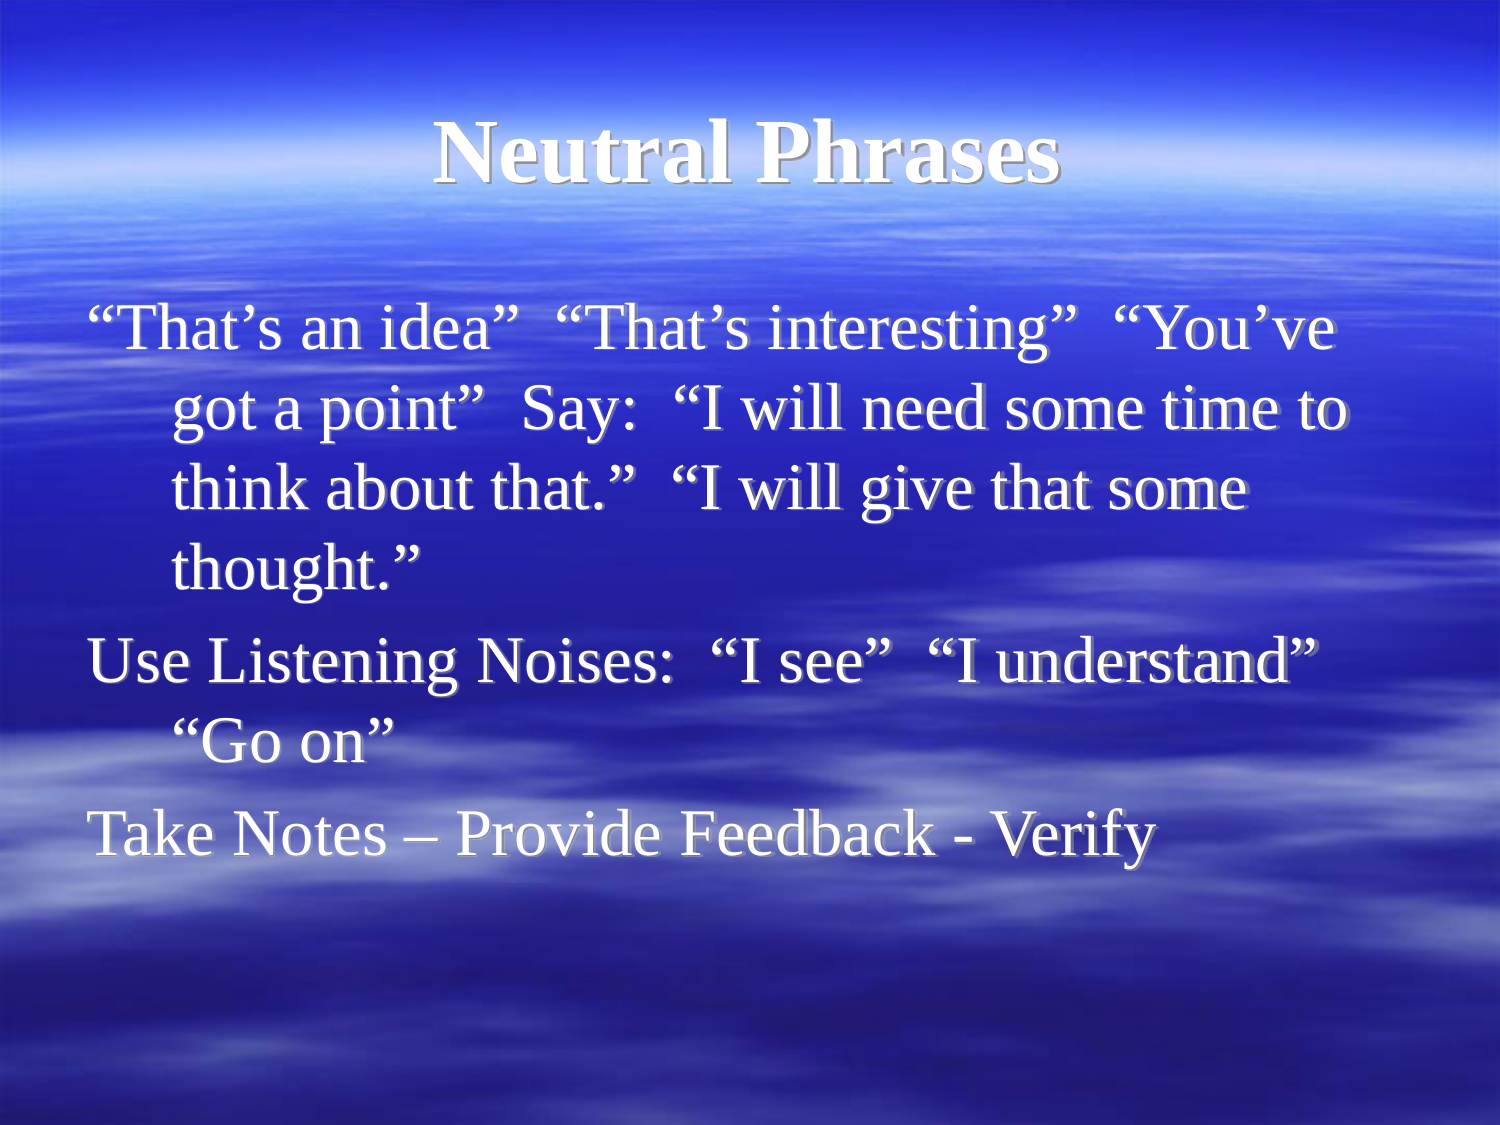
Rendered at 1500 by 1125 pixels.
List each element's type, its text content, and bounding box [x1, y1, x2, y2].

title Neutral Phrases [49, 37, 1446, 255]
picture [0, 0, 1500, 1125]
list “That’s an idea” “That’s interesting” “You’ve got a point” Say: “I will need some time to think about that.” “I will give that some thought.” Use Listening Noises: “I see” “I understand” “Go on” Take Notes – Provide Feedback - Verify [49, 275, 1451, 1001]
